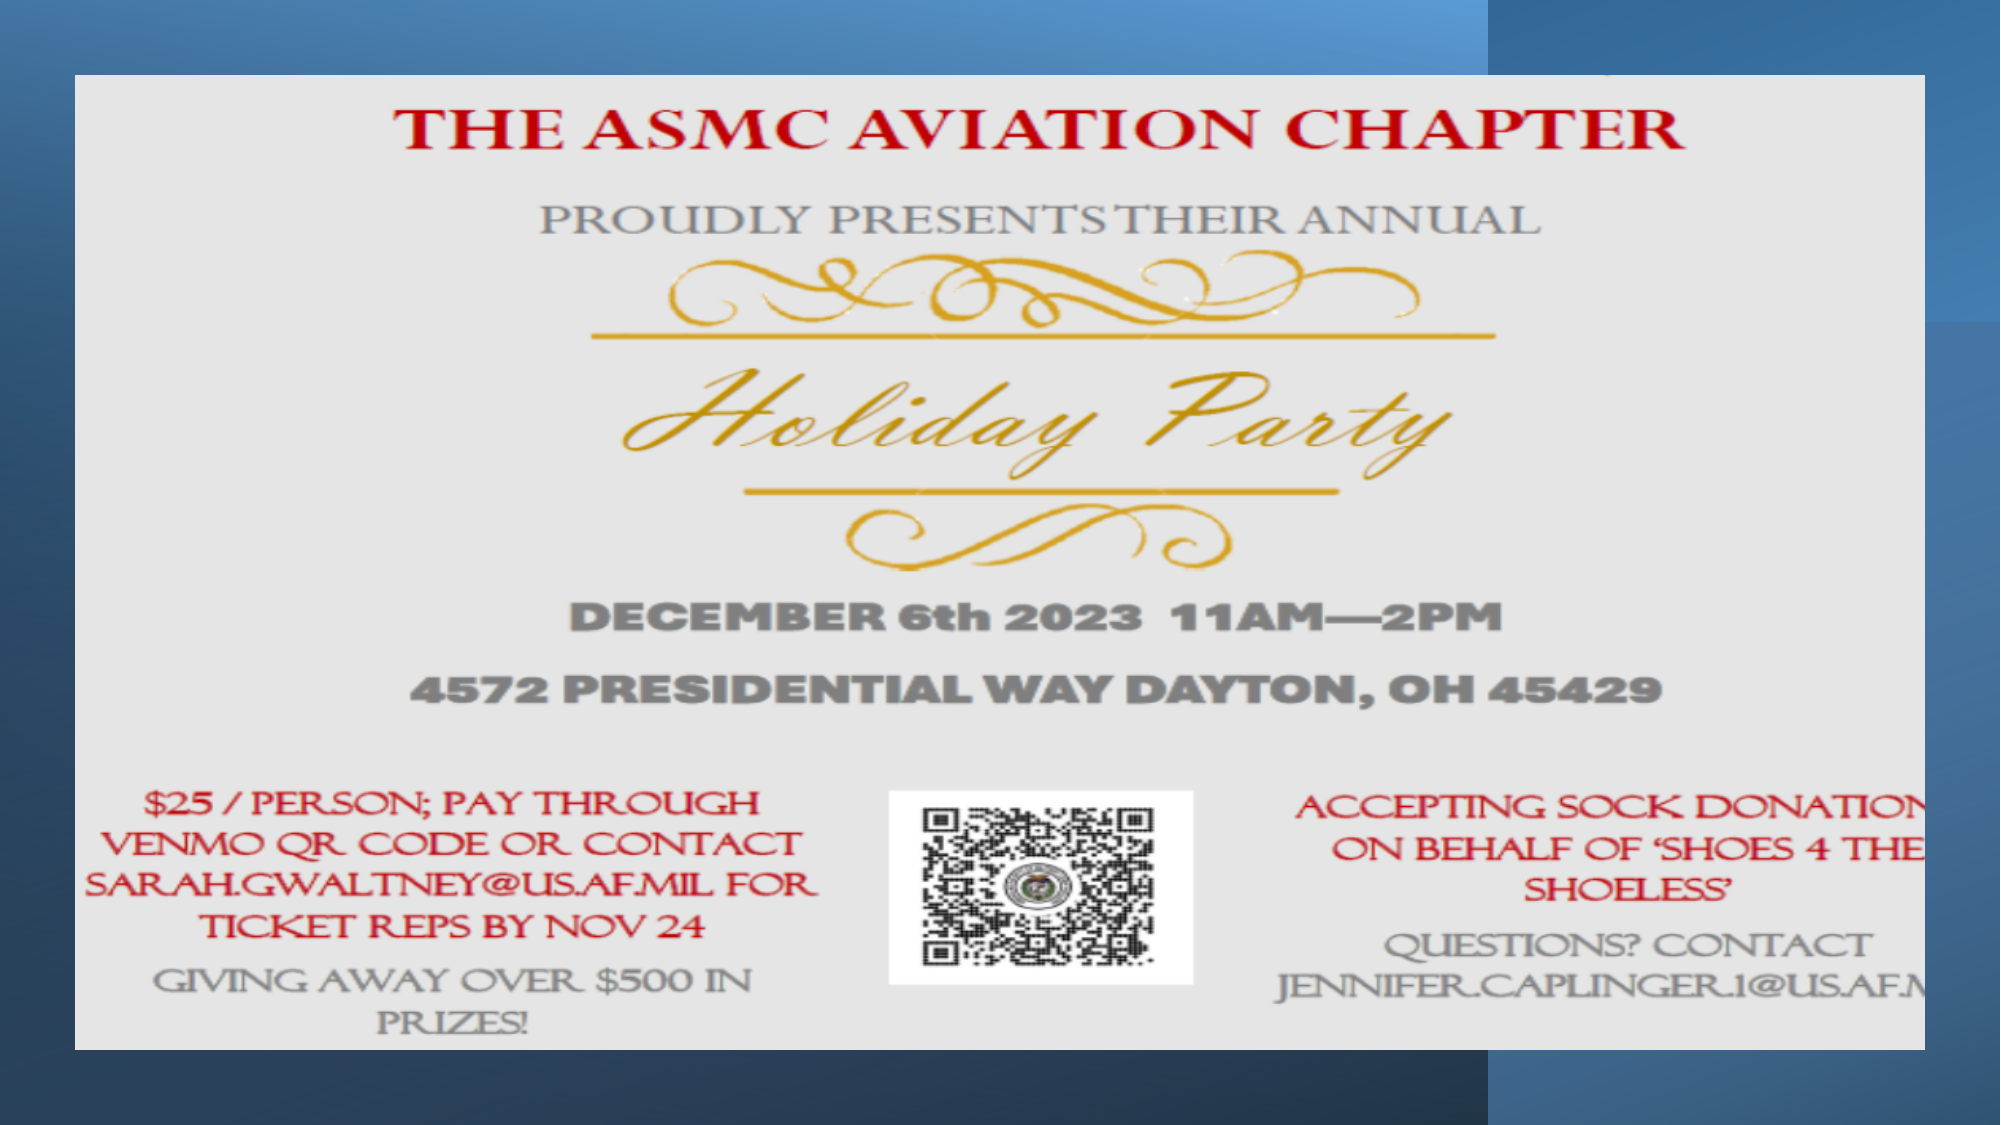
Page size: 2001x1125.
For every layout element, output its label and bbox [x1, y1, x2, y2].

text_box [0, 321, 2000, 1125]
text_box [1489, 0, 2000, 321]
picture [74, 74, 1925, 1050]
text_box [0, 0, 1489, 321]
